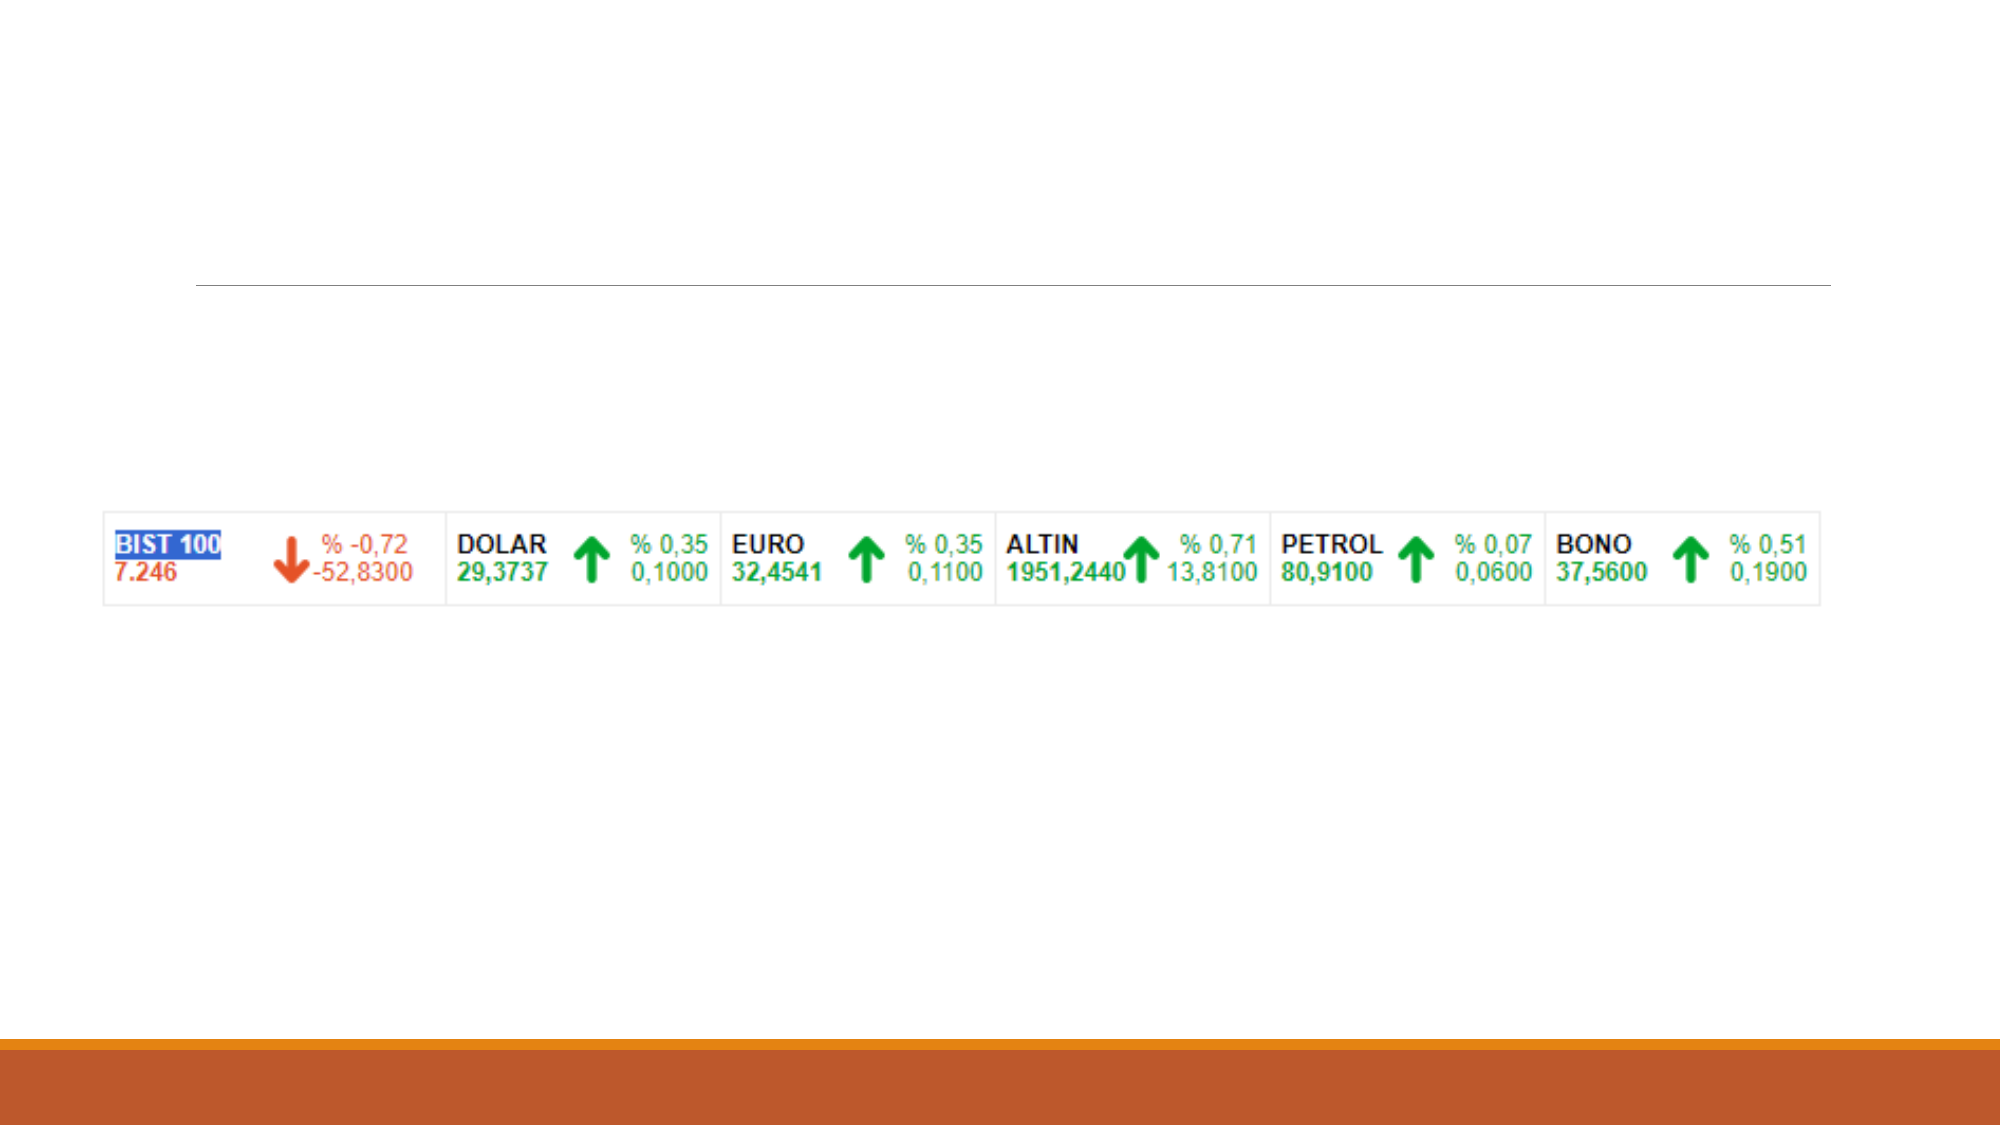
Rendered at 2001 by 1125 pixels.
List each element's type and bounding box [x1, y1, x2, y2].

list [81, 466, 1830, 629]
